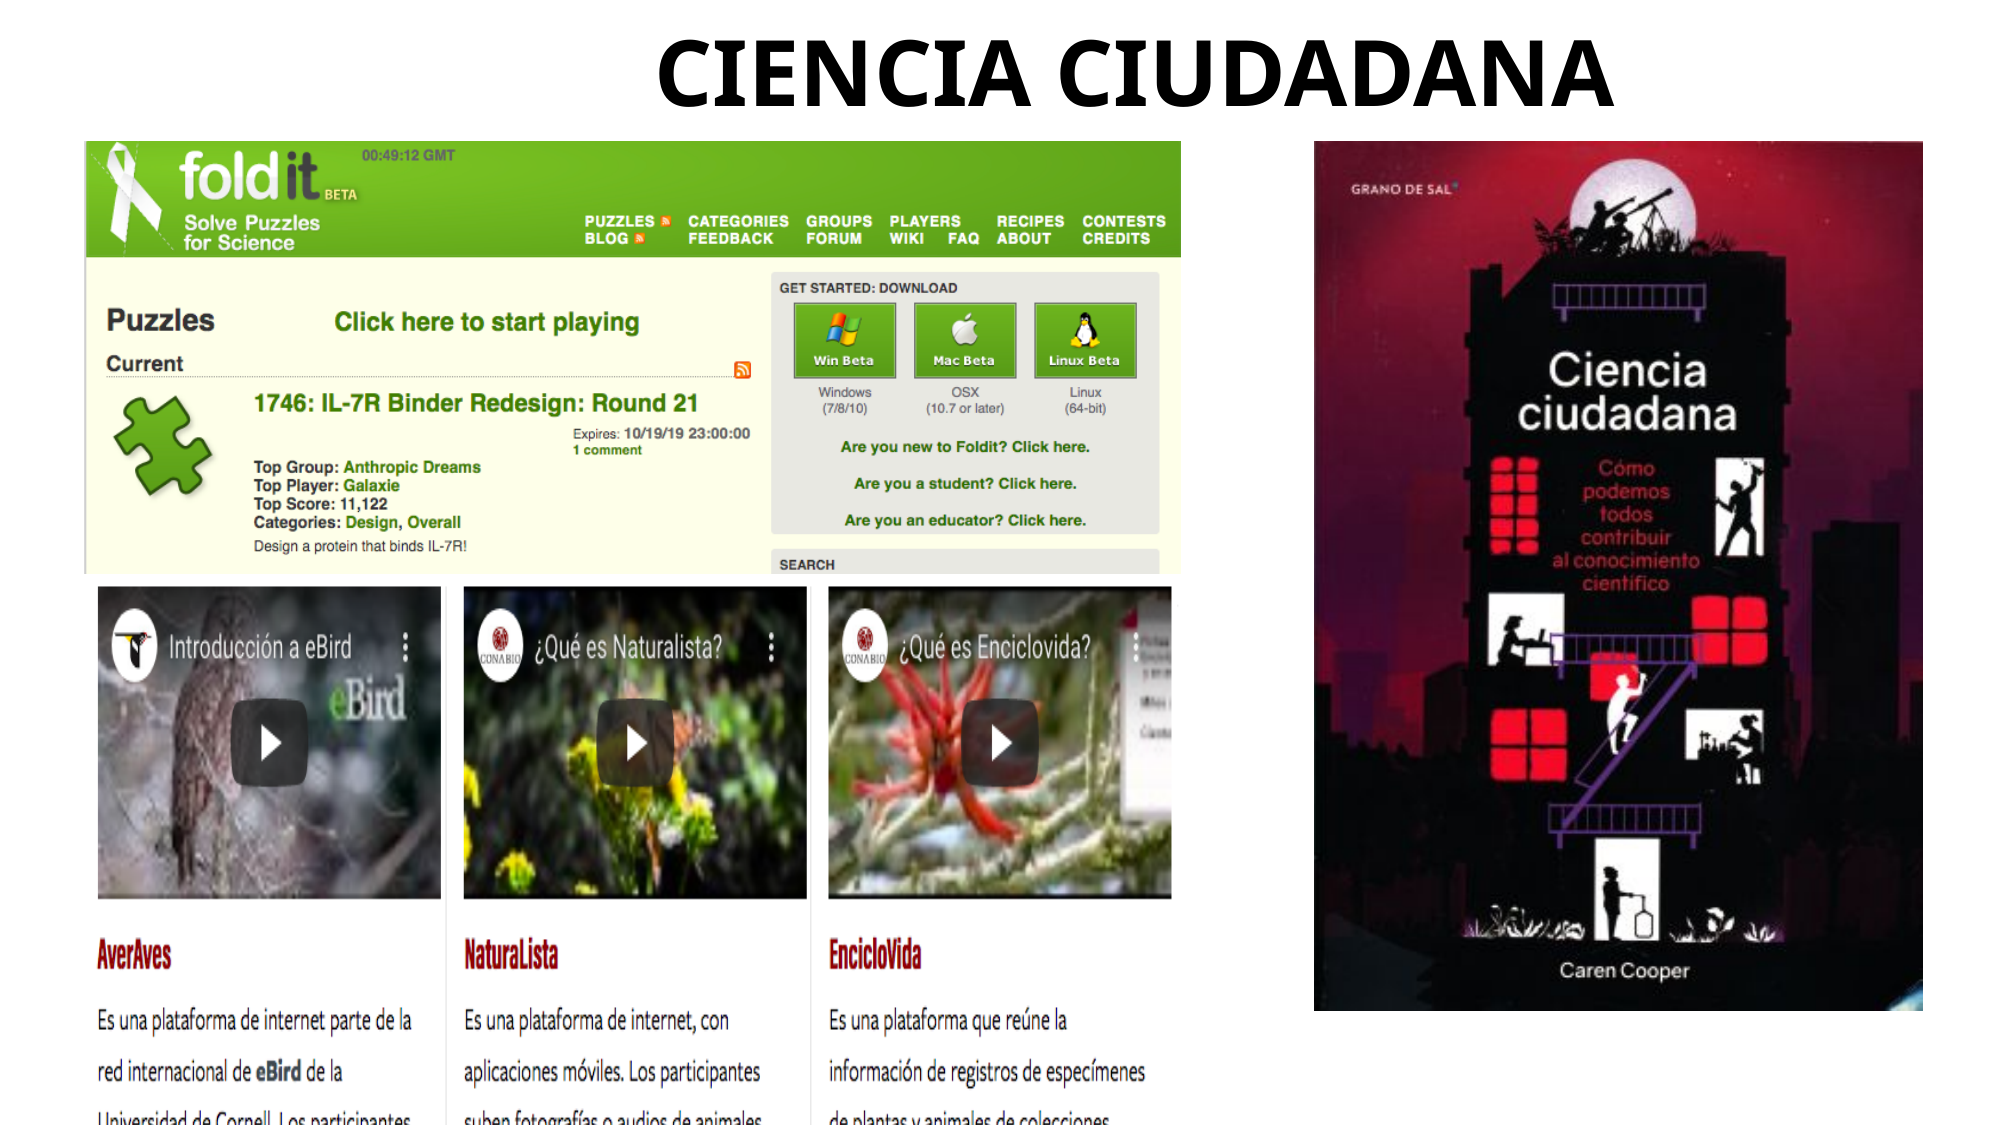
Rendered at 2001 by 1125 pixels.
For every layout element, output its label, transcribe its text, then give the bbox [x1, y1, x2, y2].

picture [10, 141, 1255, 1125]
picture [1314, 141, 1923, 1011]
title CIENCIA CIUDADANA [140, 0, 1866, 186]
